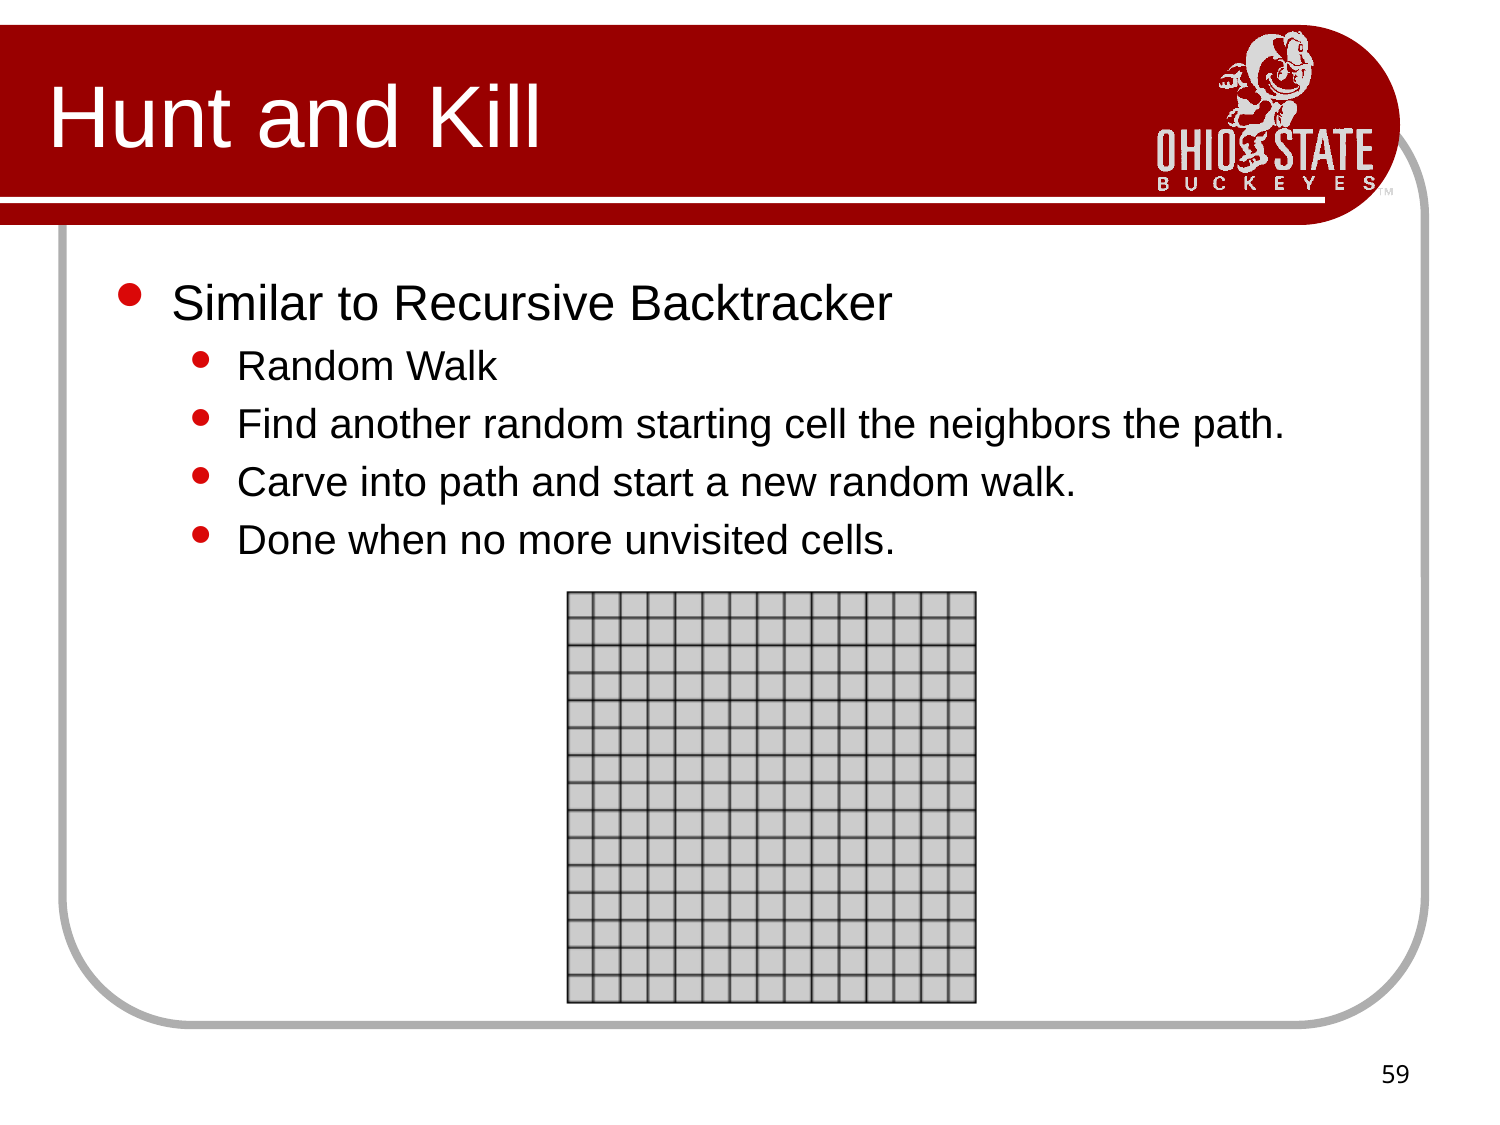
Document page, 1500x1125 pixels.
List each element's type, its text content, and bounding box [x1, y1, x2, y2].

list Similar to Recursive Backtracker Random Walk Find another random starting cell the neighbors the path. Carve into path and start a new random walk. Done when no more unvisited cells. [99, 262, 1401, 988]
picture [212, 590, 1307, 1007]
slide_number 59 [1074, 1024, 1426, 1101]
title Hunt and Kill [31, 37, 1201, 188]
